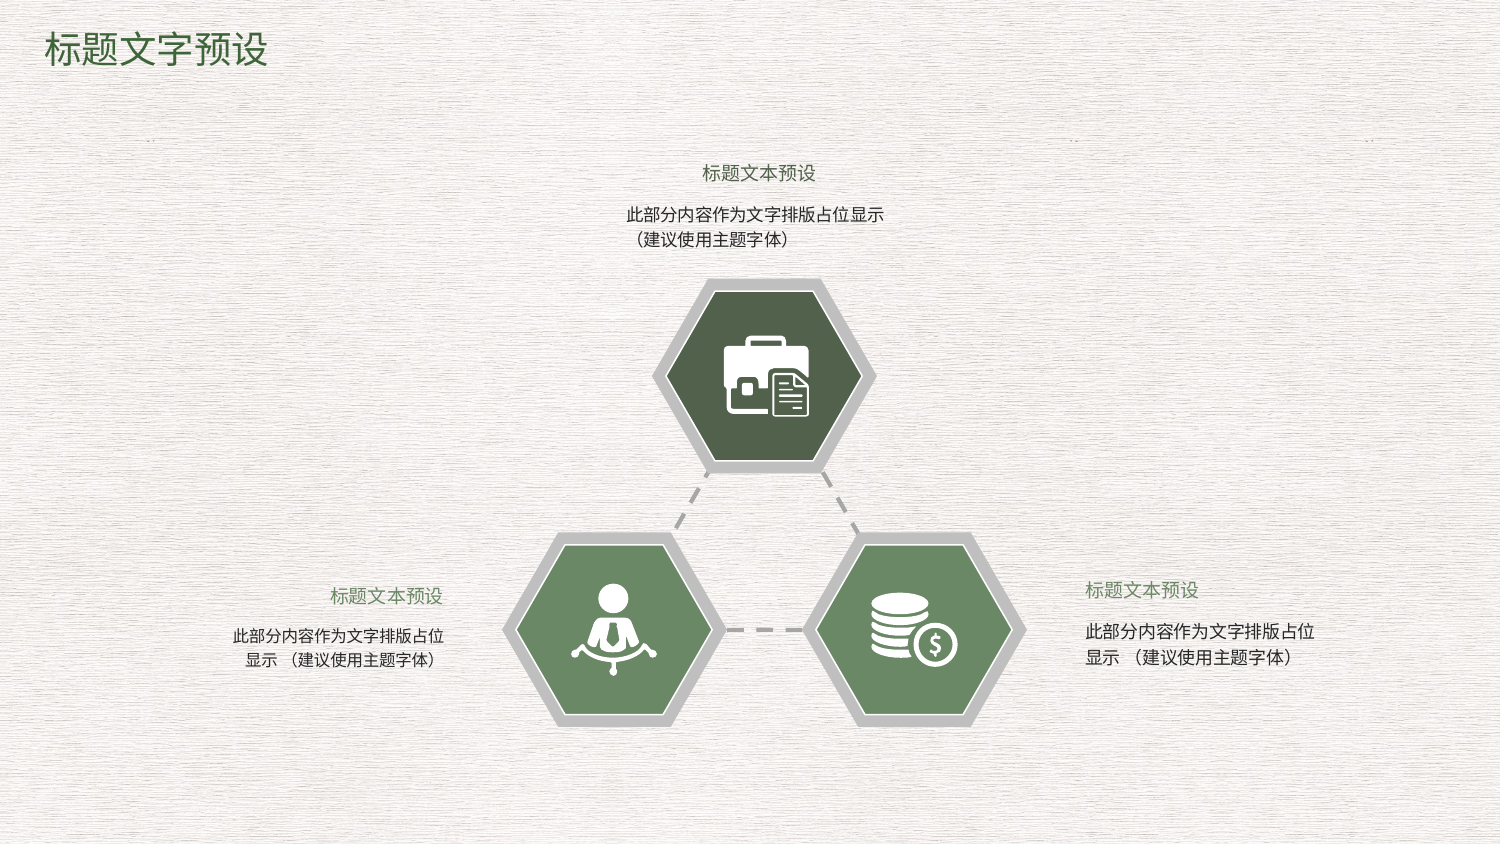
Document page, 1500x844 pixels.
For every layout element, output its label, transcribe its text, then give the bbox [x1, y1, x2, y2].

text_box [502, 279, 1027, 727]
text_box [208, 576, 504, 684]
text_box 标题文字预设 [29, 19, 381, 79]
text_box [611, 153, 920, 280]
picture [0, 0, 1500, 844]
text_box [1025, 570, 1334, 678]
